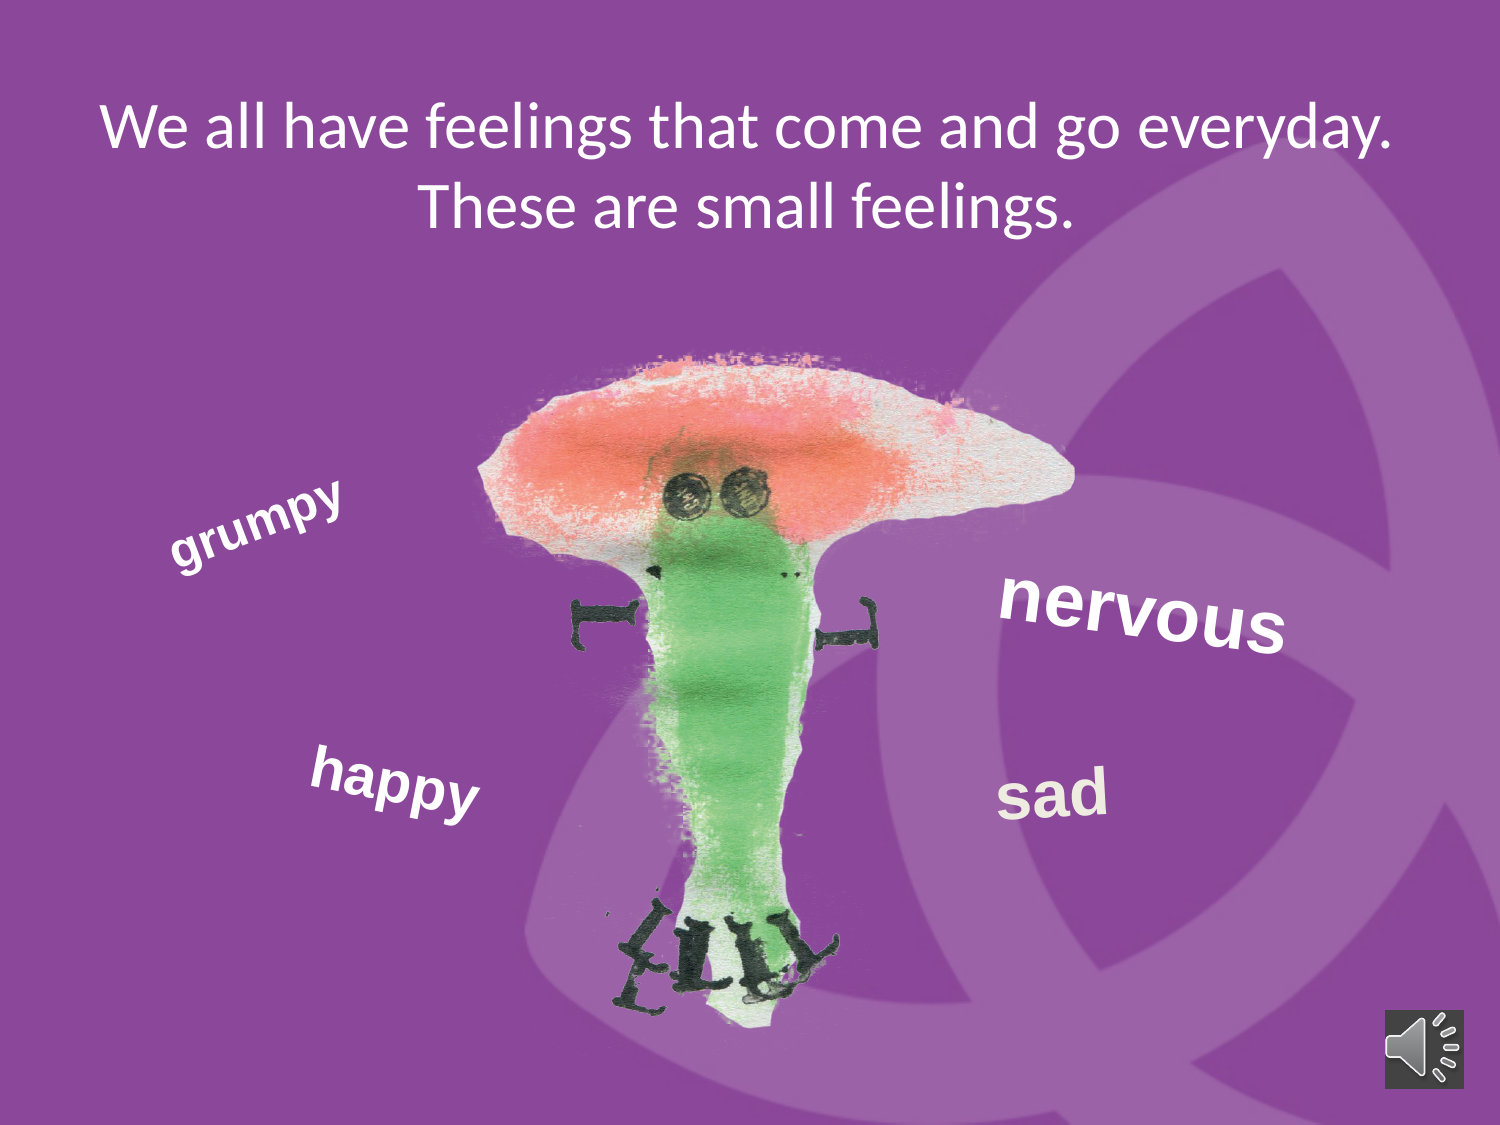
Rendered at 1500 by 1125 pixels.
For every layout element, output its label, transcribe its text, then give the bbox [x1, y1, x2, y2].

picture [0, 0, 1500, 1125]
text_box nervous [978, 534, 1411, 694]
text_box grumpy [142, 421, 434, 593]
text_box [470, 325, 1084, 1056]
text_box happy [288, 718, 583, 856]
text_box sad [978, 731, 1267, 843]
title We all have feelings that come and go everyday. These are small feelings. [63, 74, 1432, 262]
